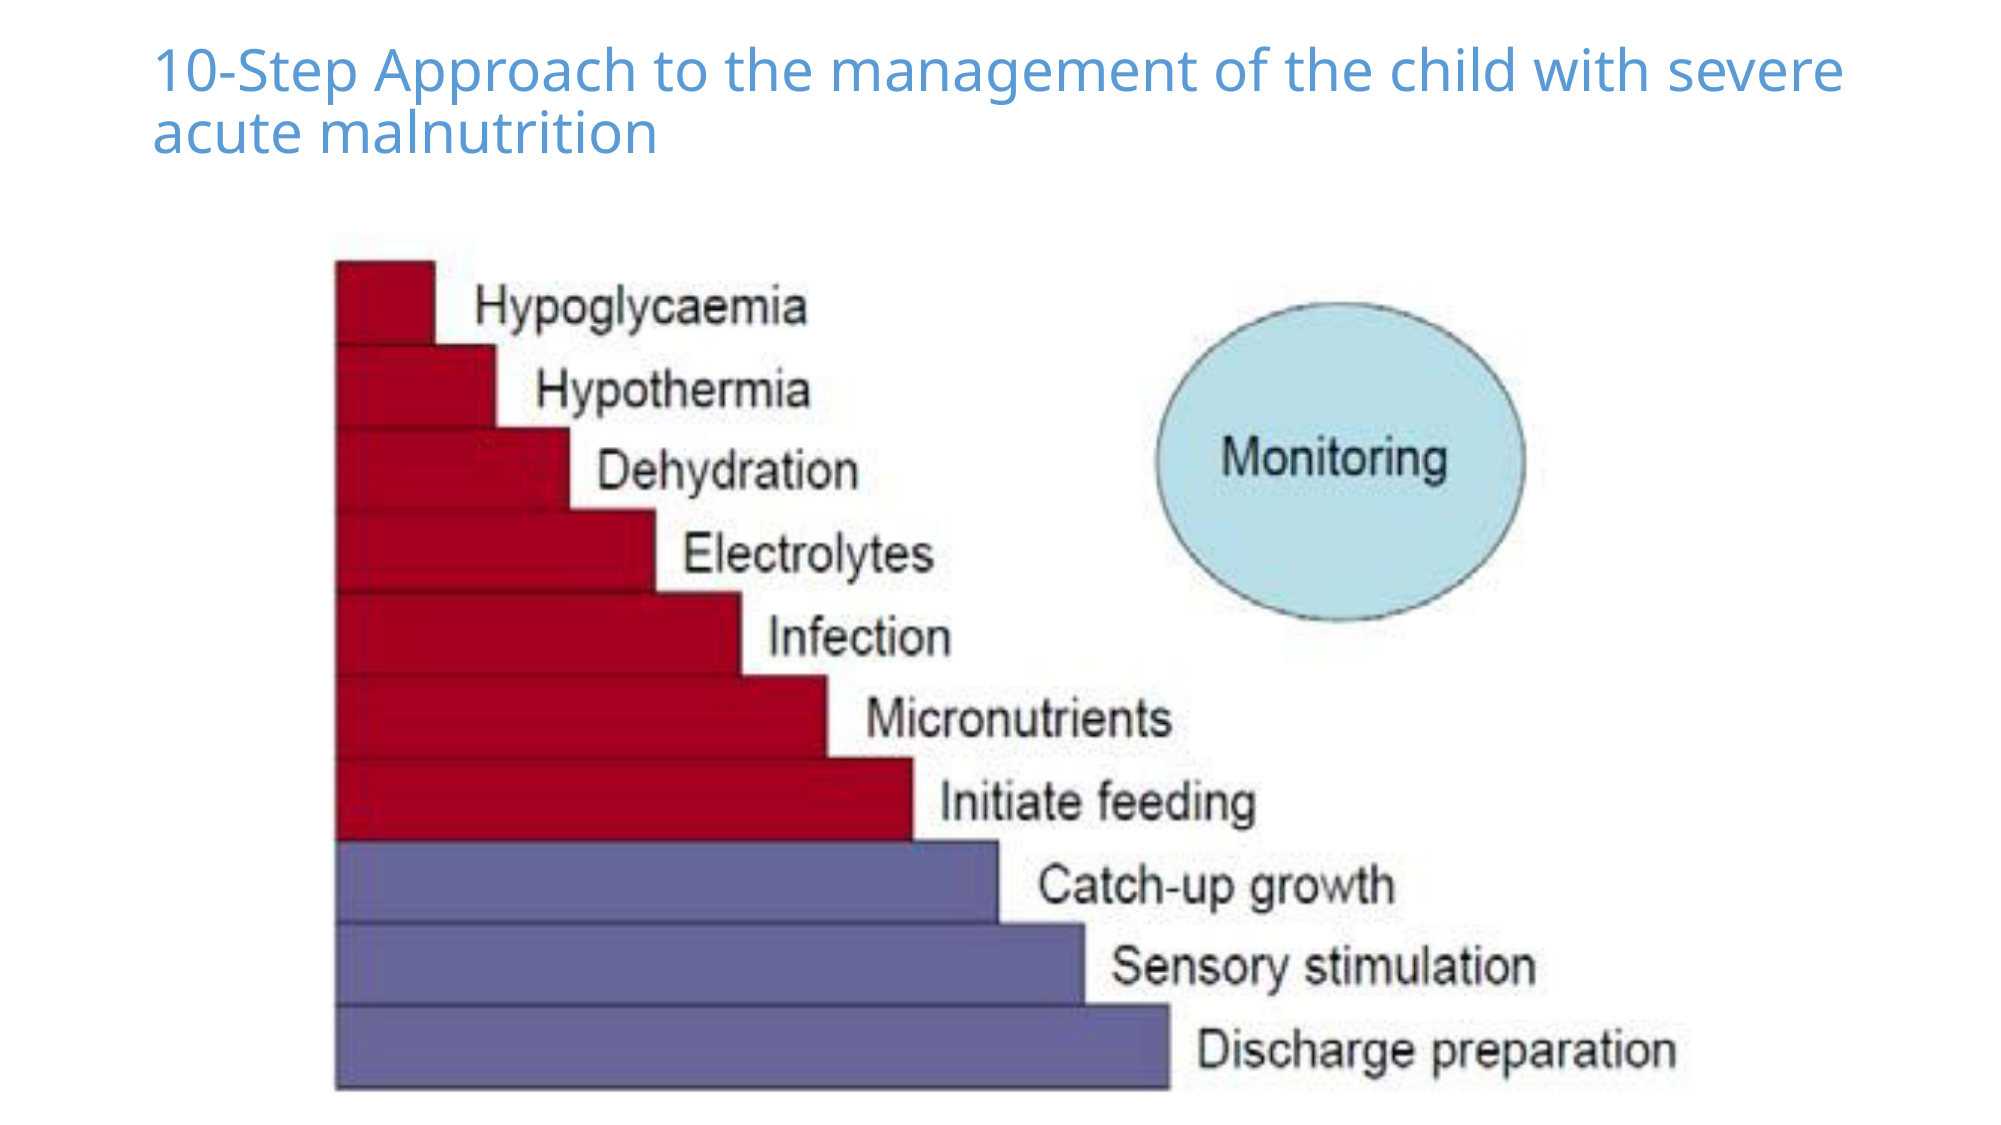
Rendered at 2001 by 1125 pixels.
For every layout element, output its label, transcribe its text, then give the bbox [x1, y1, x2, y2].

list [285, 187, 1703, 1116]
title 10-Step Approach to the management of the child with severe acute malnutrition [137, 21, 1863, 186]
